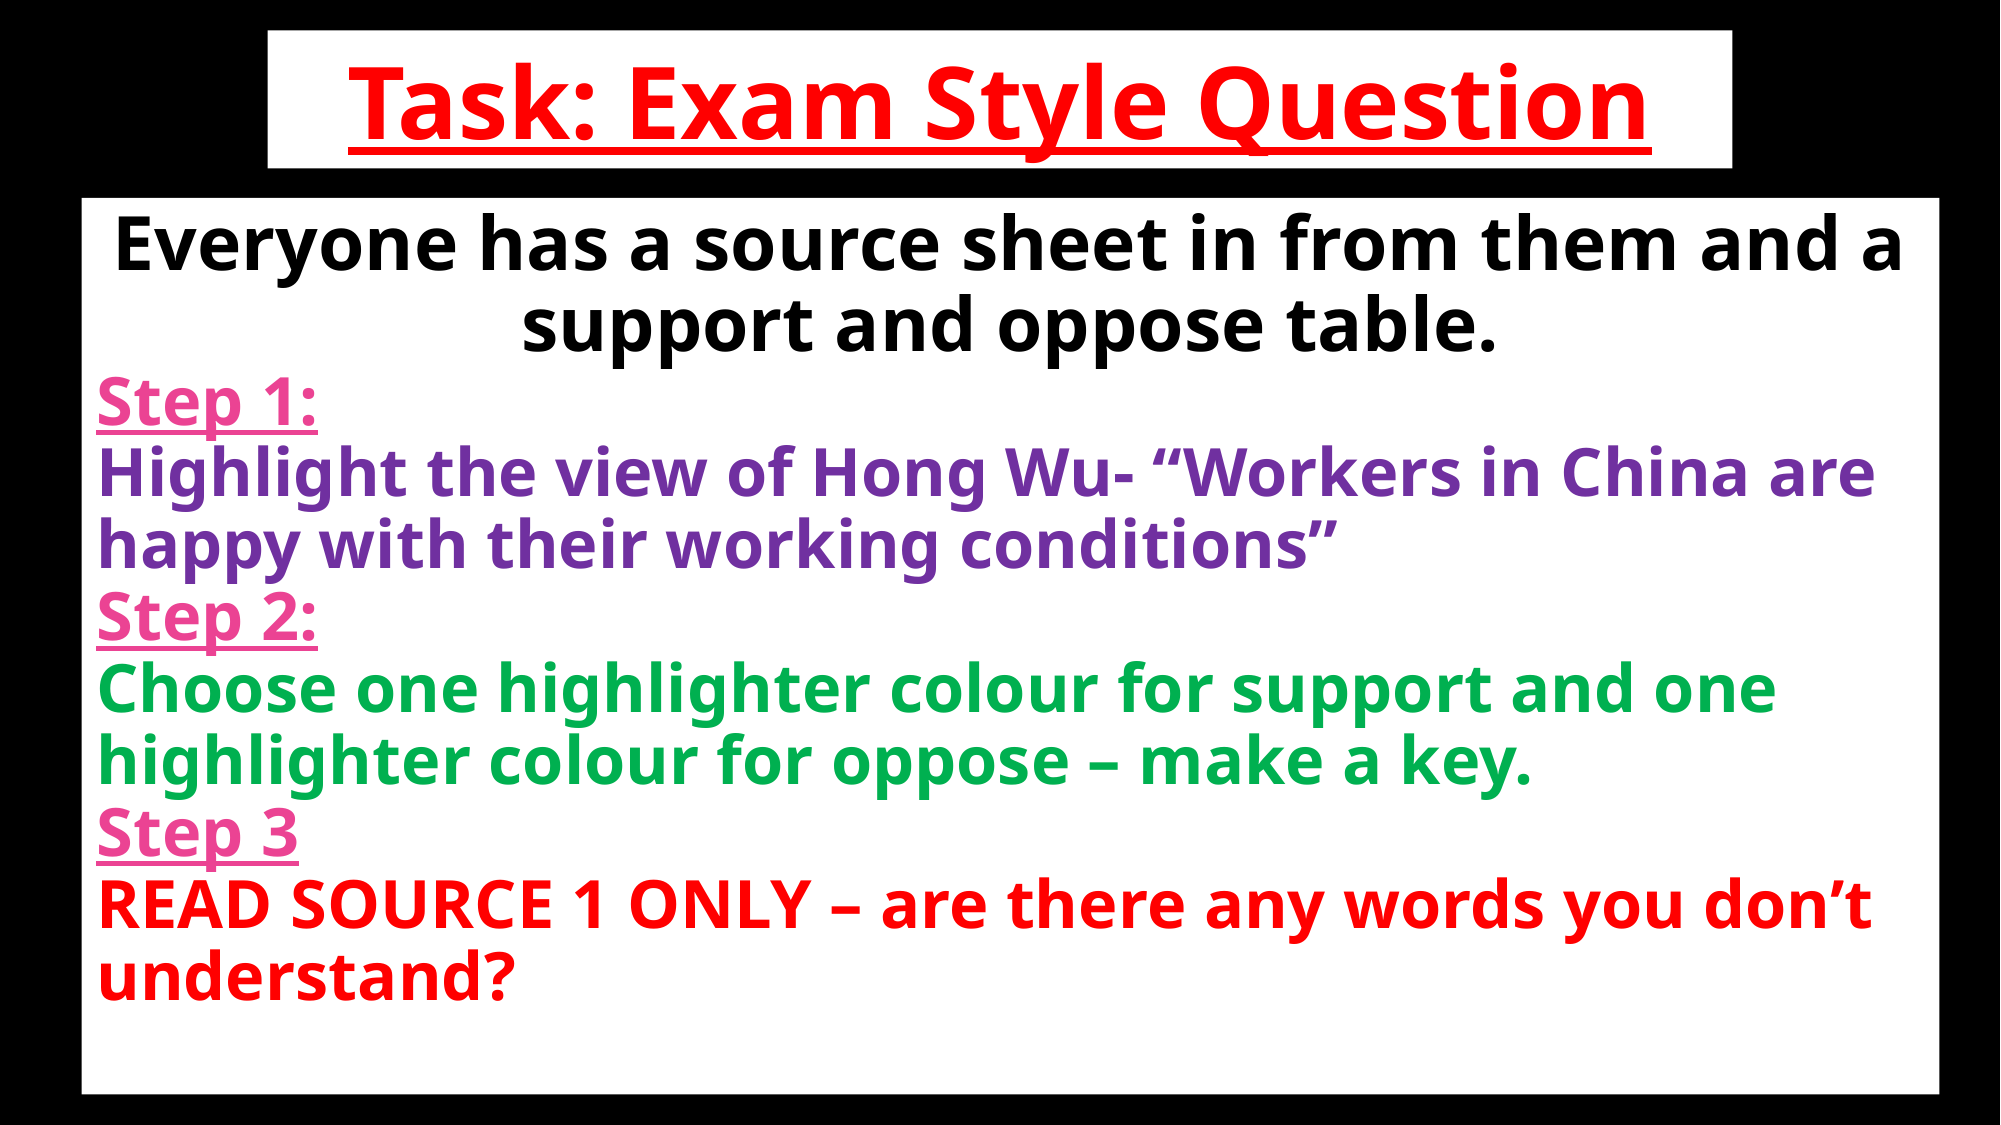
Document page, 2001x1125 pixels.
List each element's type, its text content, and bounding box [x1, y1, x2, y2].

title Model Answer [137, 59, 1863, 197]
text_box Task: Exam Style Question [267, 30, 1733, 169]
list Everyone has a source sheet in from them and a support and oppose table. Step 1: Highlight the view of Hong Wu- “Workers in China are happy with their working conditions” Step 2: Choose one highlighter colour for support and one highlighter colour for oppose – make a key. Step 3 READ SOURCE 1 ONLY – are there any words you don’t understand? [81, 197, 1940, 1095]
